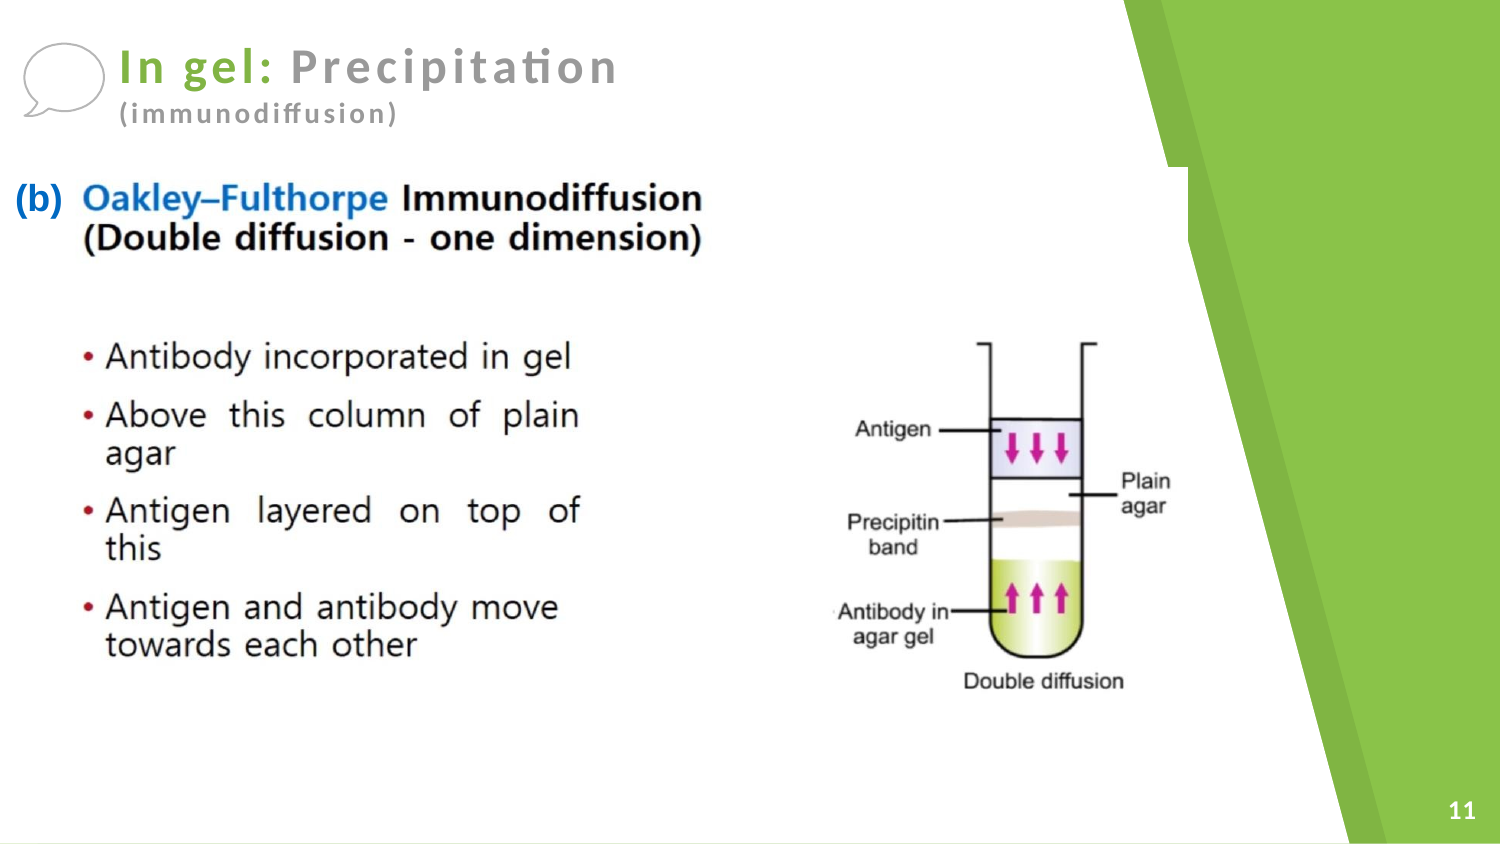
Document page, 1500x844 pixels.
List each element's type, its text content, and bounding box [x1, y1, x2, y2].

text_box [24, 43, 104, 116]
text_box In gel: Precipitation (immunodiffusion) [116, 31, 636, 130]
text_box (b) [12, 172, 58, 220]
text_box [63, 167, 1188, 711]
slide_number 11 [1436, 791, 1486, 844]
